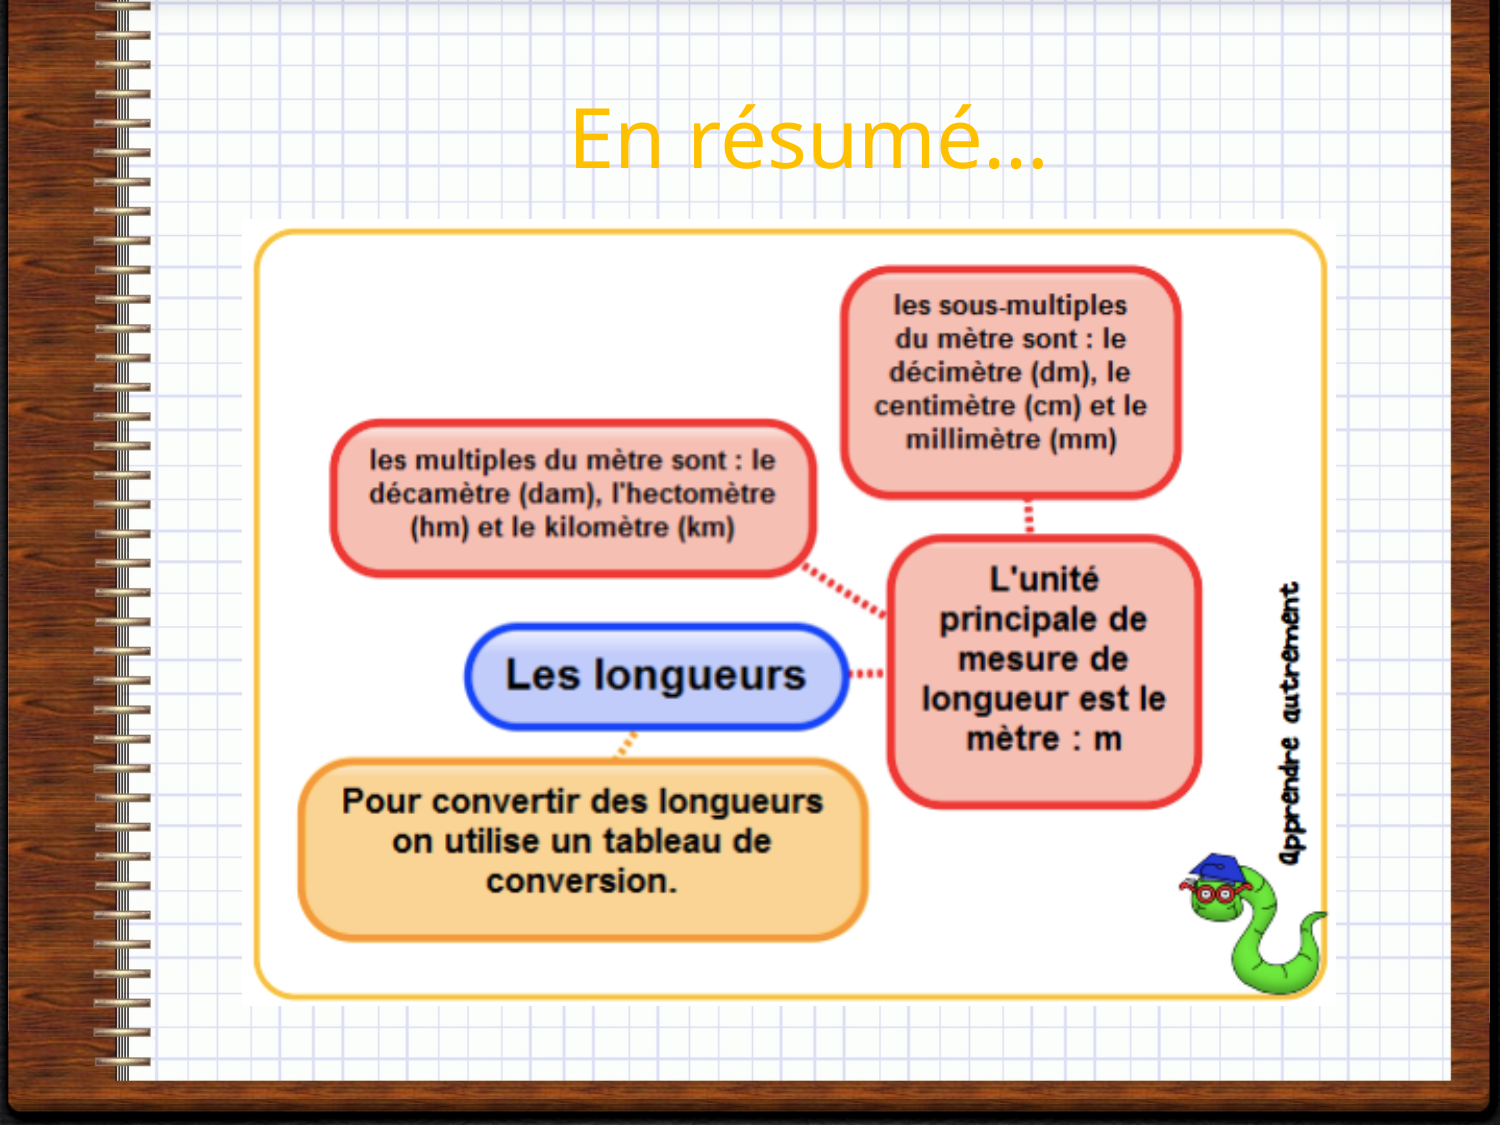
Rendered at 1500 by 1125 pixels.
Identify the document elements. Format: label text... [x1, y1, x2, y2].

title En résumé… [171, 16, 1447, 254]
picture [0, 0, 1500, 1125]
